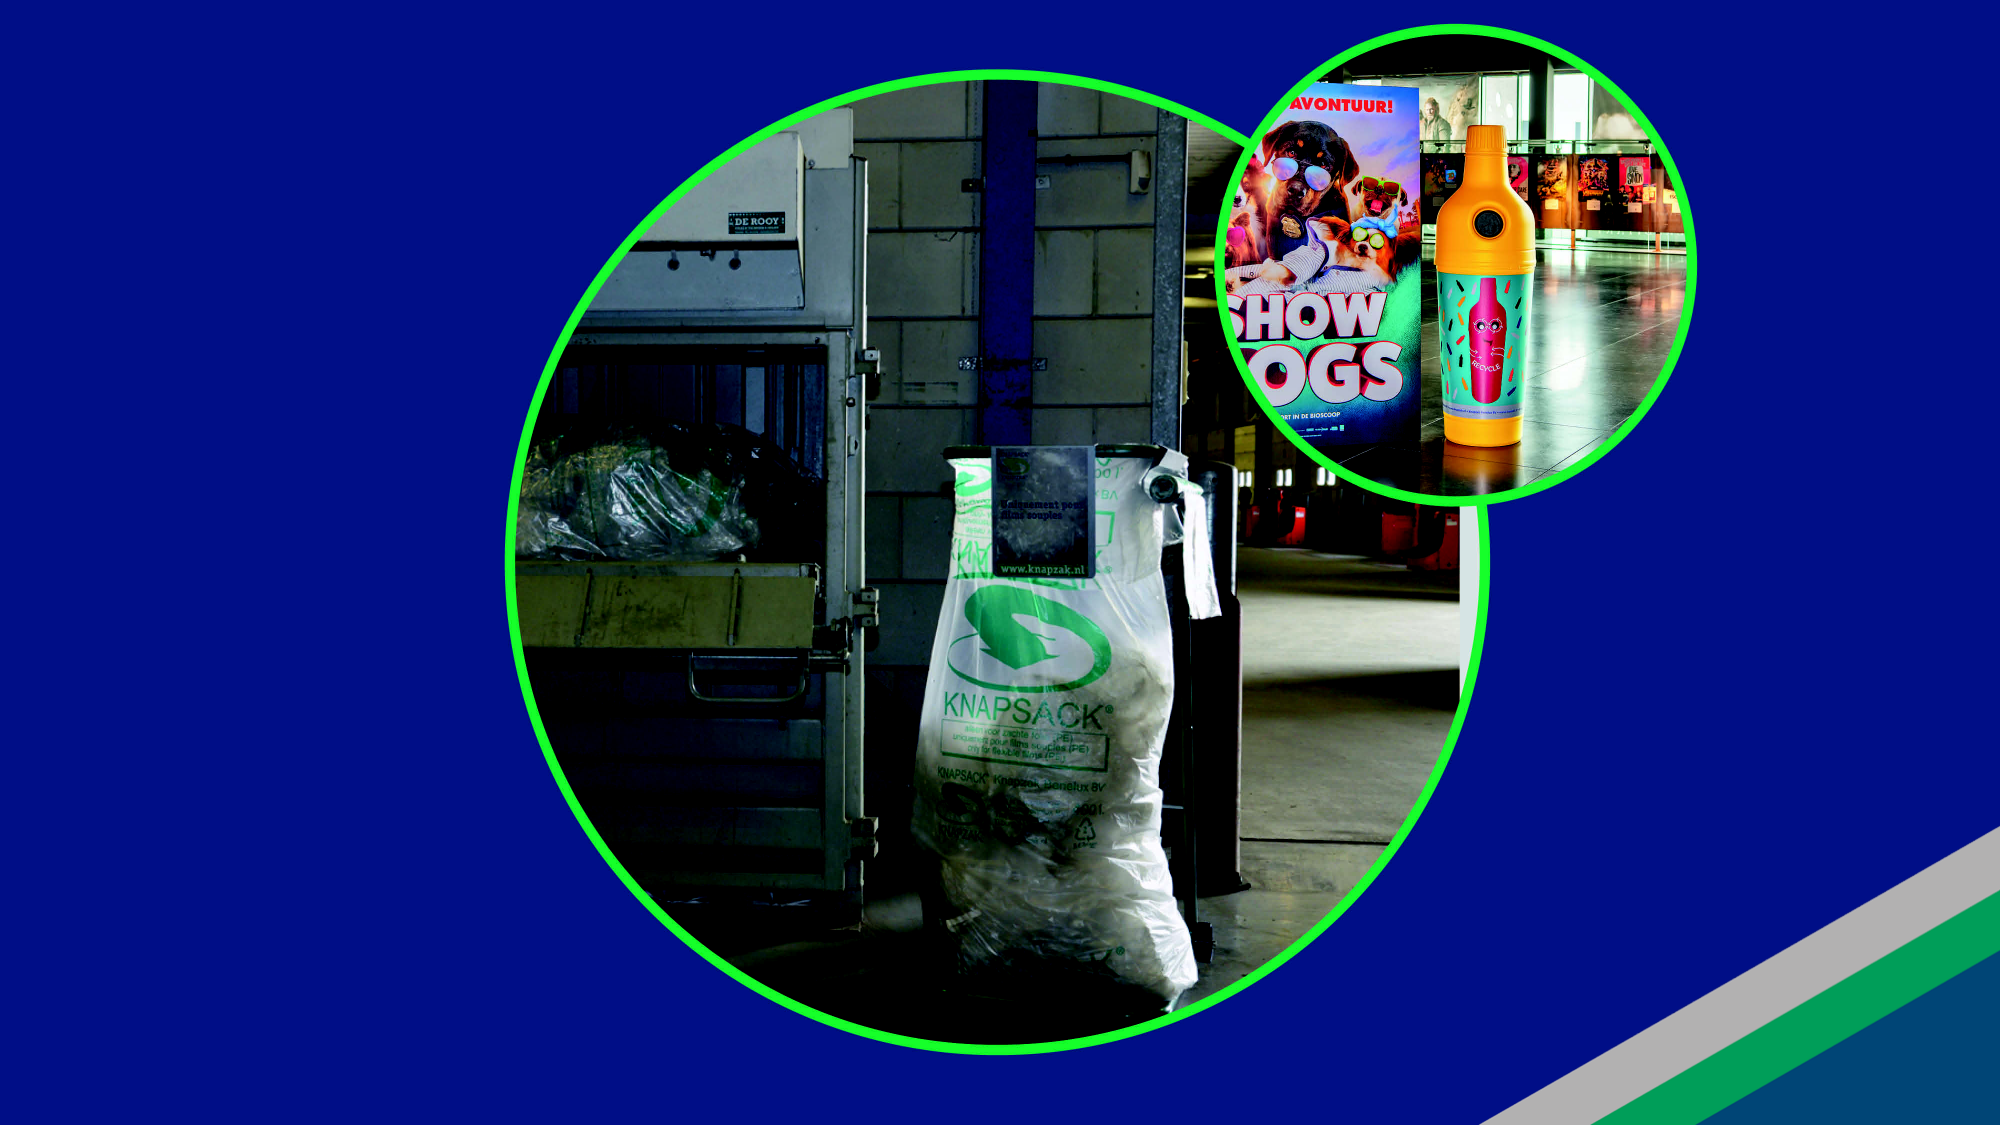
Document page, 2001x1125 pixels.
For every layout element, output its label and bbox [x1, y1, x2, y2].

picture [1408, 706, 2000, 1125]
list [0, 0, 2000, 1125]
